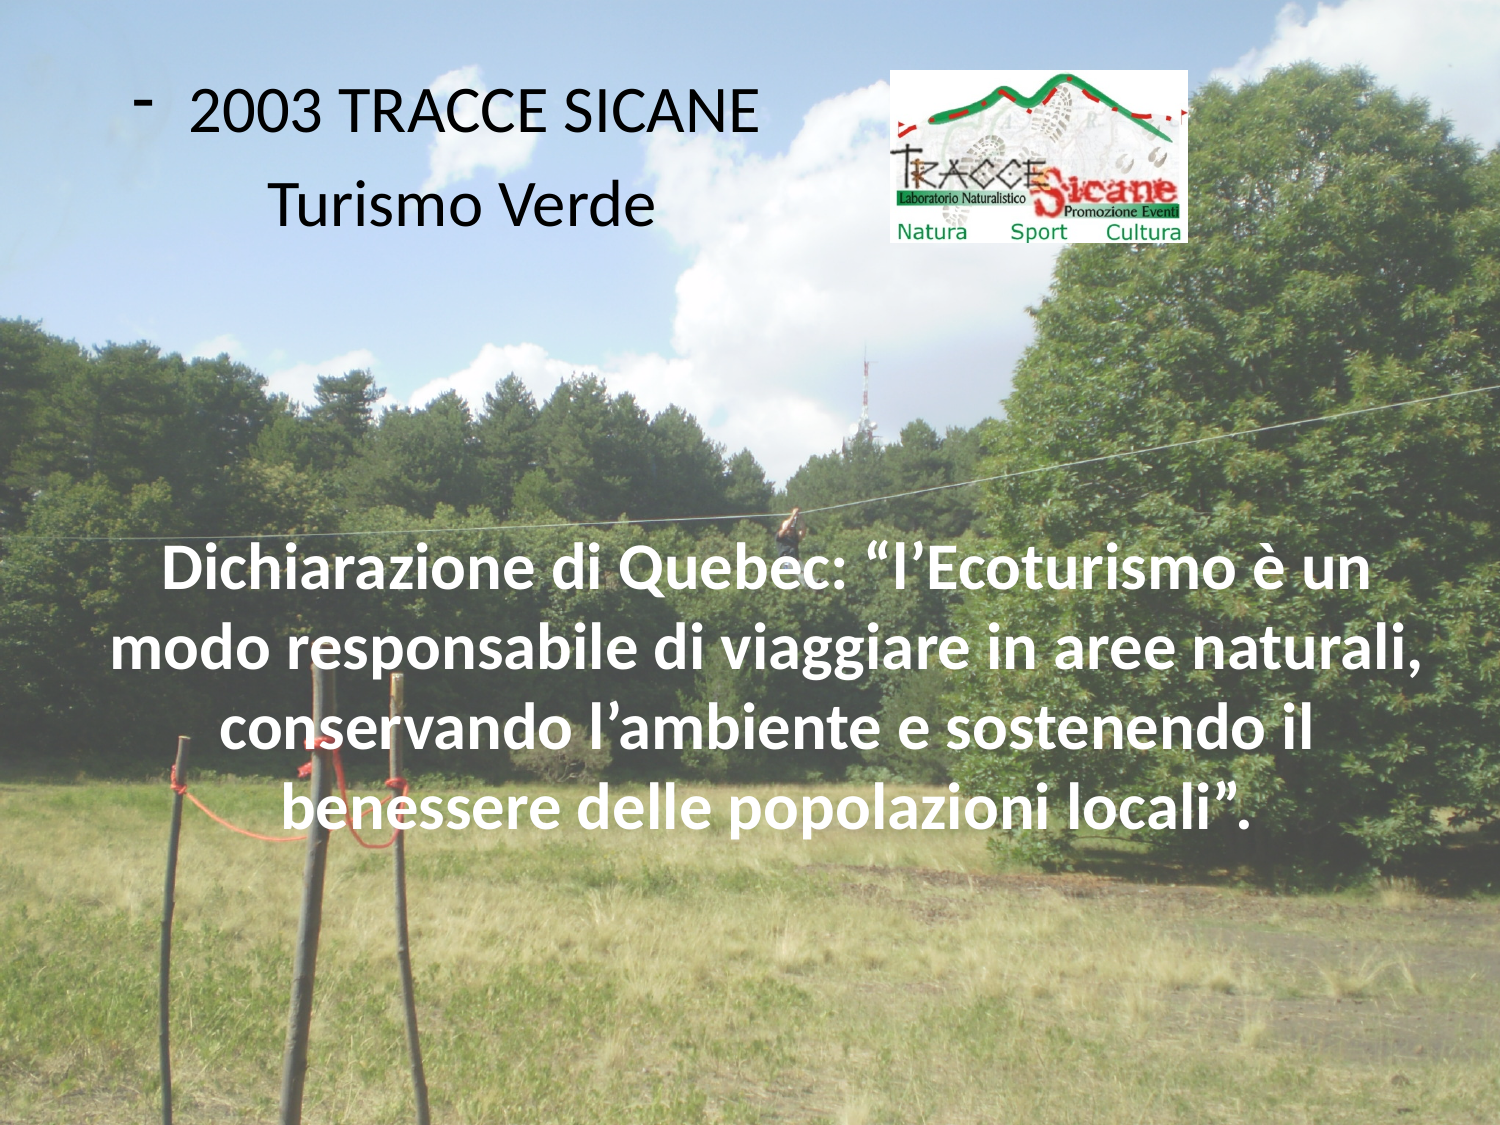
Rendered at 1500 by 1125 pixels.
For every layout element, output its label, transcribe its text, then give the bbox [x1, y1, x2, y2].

picture [890, 70, 1188, 243]
text_box Dichiarazione di Quebec: “l’Ecoturismo è un modo responsabile di viaggiare in aree naturali, conservando l’ambiente e sostenendo il benessere delle popolazioni locali”. [70, 515, 1465, 851]
list 2003 TRACCE SICANE Turismo Verde [117, 58, 821, 258]
